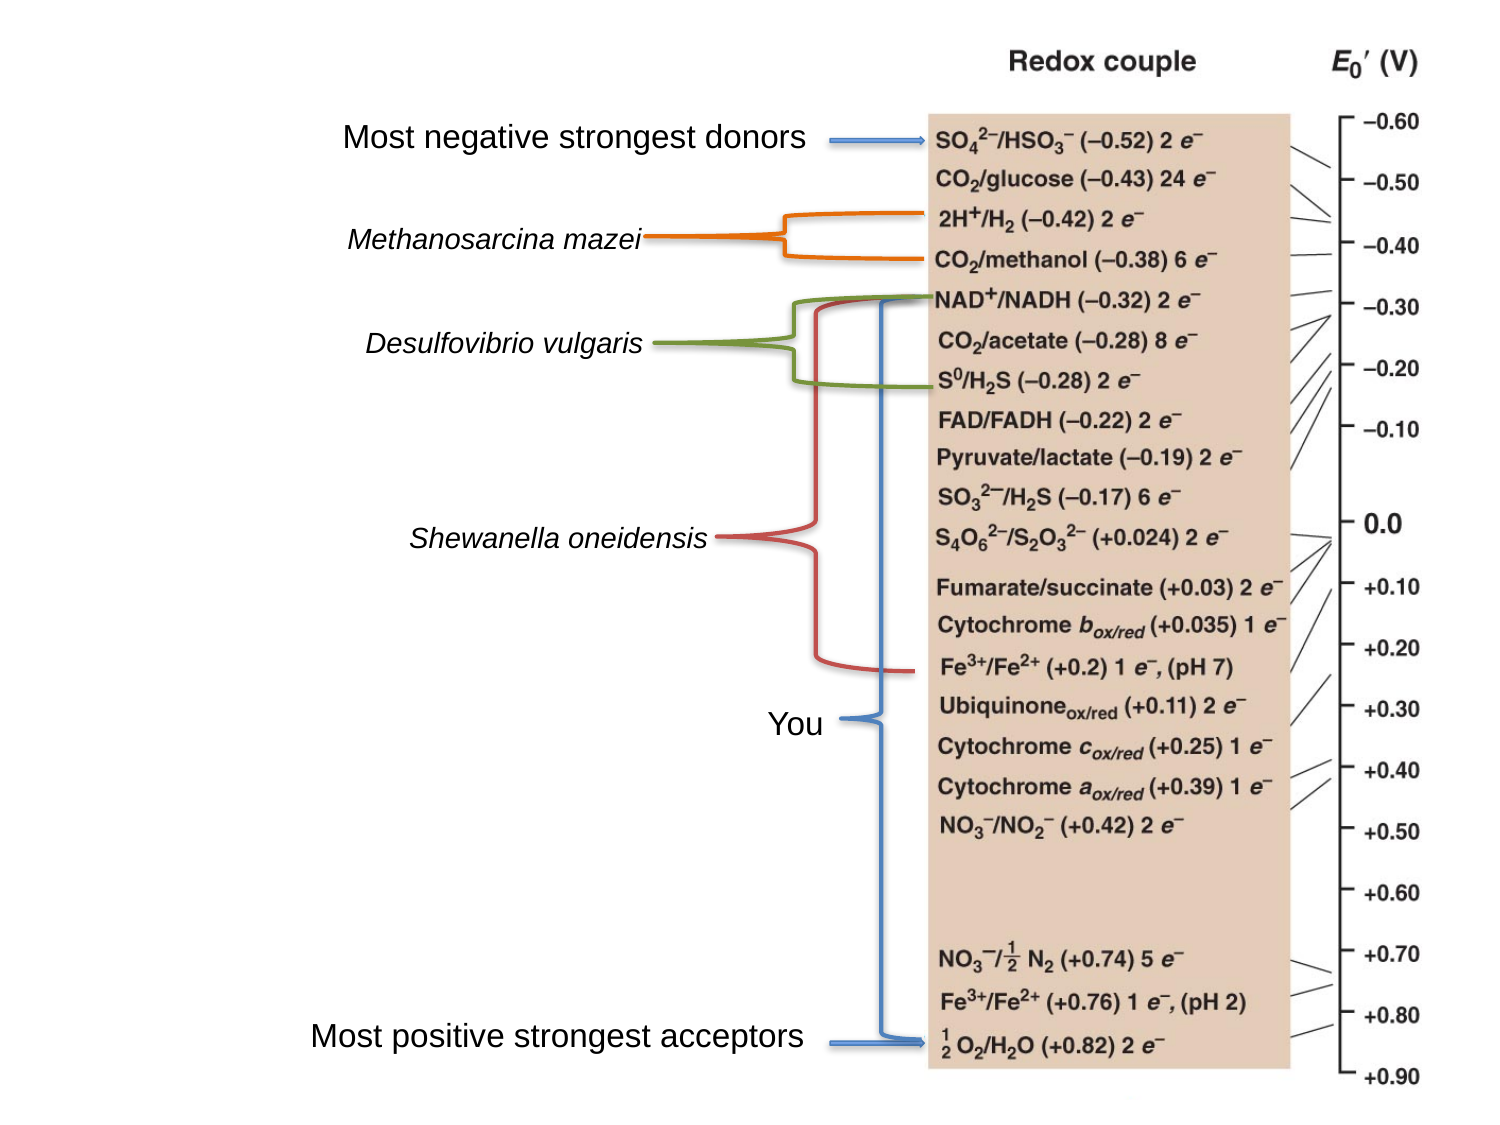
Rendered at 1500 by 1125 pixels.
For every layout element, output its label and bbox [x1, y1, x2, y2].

text_box [751, 296, 922, 1040]
text_box [292, 108, 925, 1063]
picture [923, 47, 1423, 1100]
